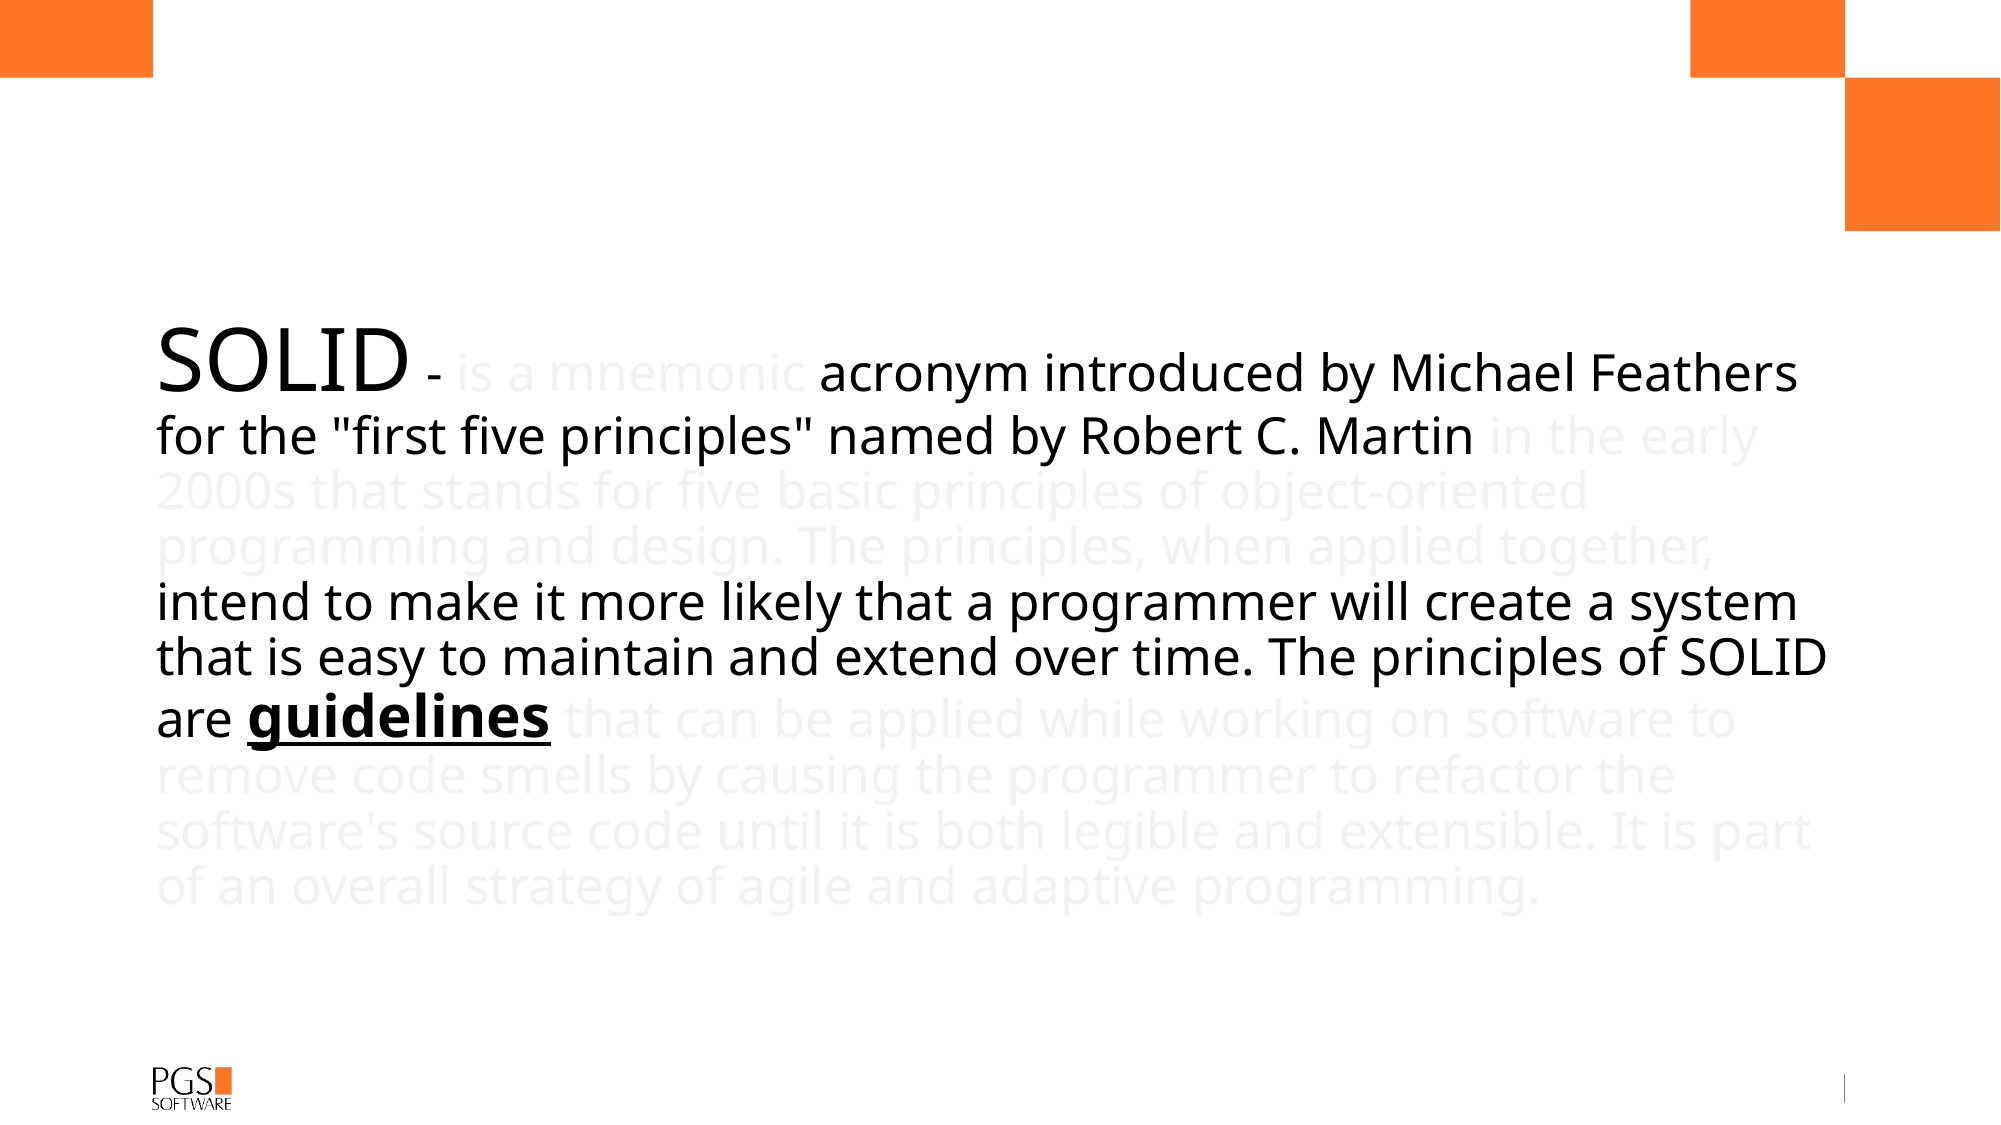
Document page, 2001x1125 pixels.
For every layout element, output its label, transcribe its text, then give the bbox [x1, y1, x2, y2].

picture [137, 1052, 246, 1125]
list SOLID - is a mnemonic acronym introduced by Michael Feathers for the "first five principles" named by Robert C. Martin in the early 2000s that stands for five basic principles of object-oriented programming and design. The principles, when applied together, intend to make it more likely that a programmer will create a system that is easy to maintain and extend over time. The principles of SOLID are guidelines that can be applied while working on software to remove code smells by causing the programmer to refactor the software's source code until it is both legible and extensible. It is part of an overall strategy of agile and adaptive programming. [153, 307, 1845, 971]
